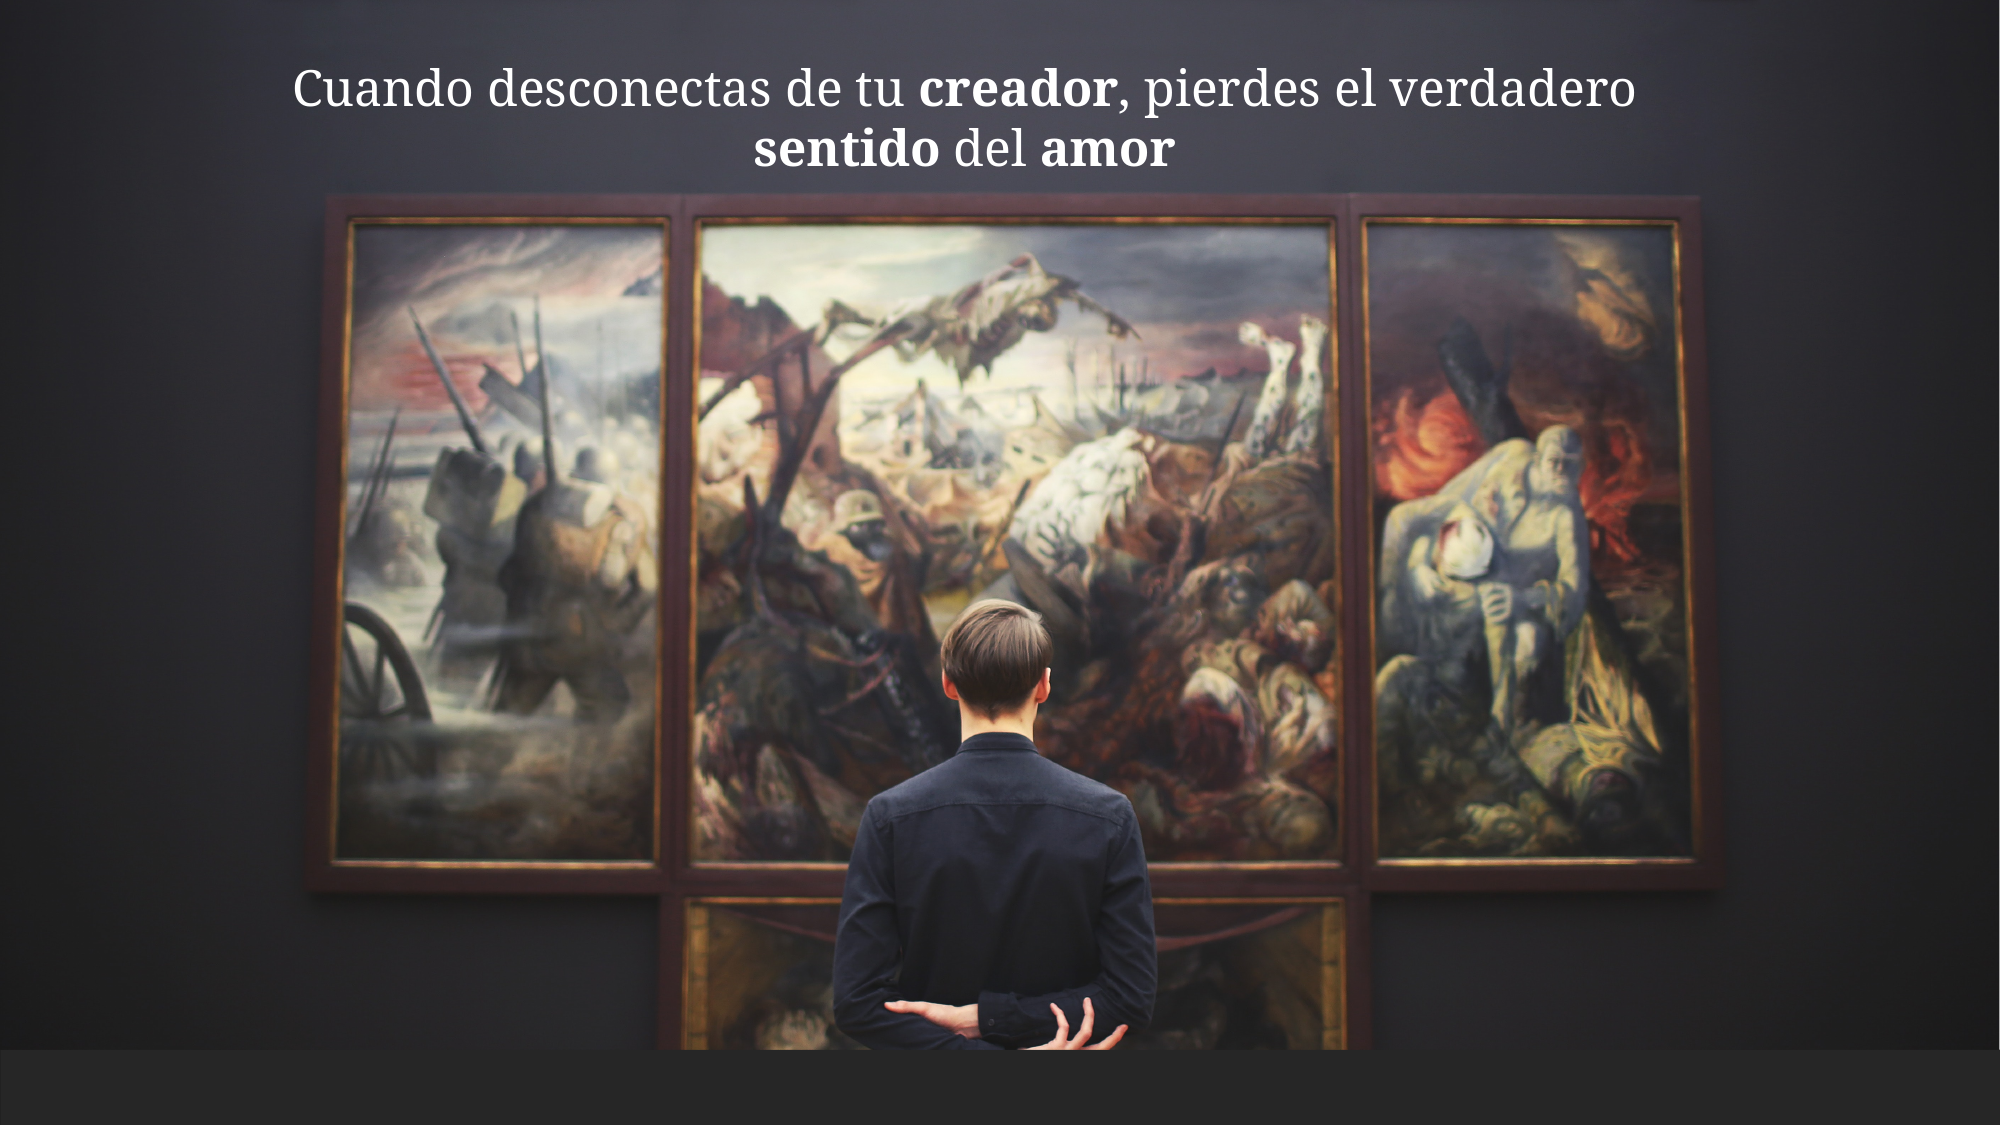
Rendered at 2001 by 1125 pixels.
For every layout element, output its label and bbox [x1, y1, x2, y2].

list [0, 0, 2000, 1125]
